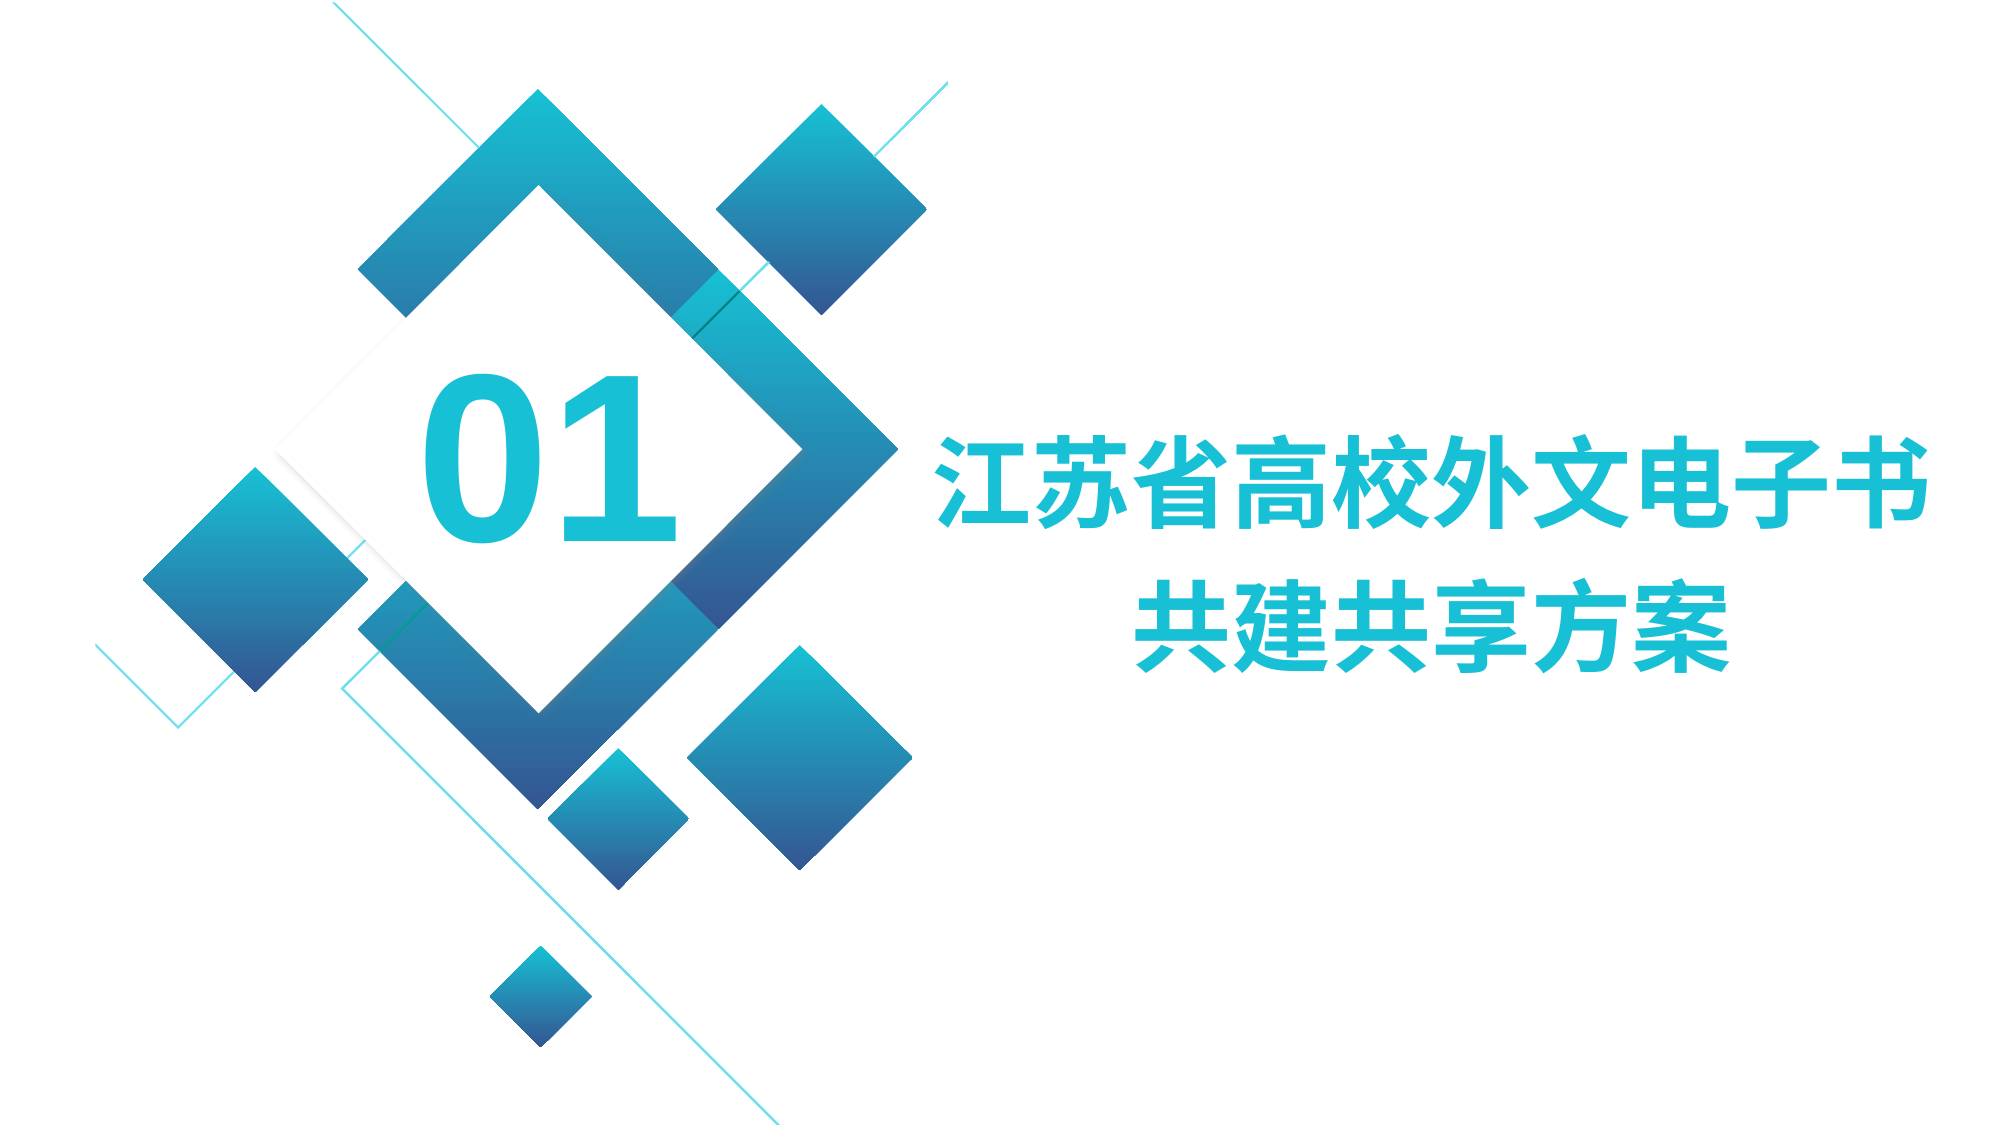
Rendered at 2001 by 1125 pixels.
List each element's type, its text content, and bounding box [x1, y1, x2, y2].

text_box 01 [320, 286, 780, 606]
text_box 江苏省高校外文电子书 共建共享方案 [910, 314, 1953, 693]
